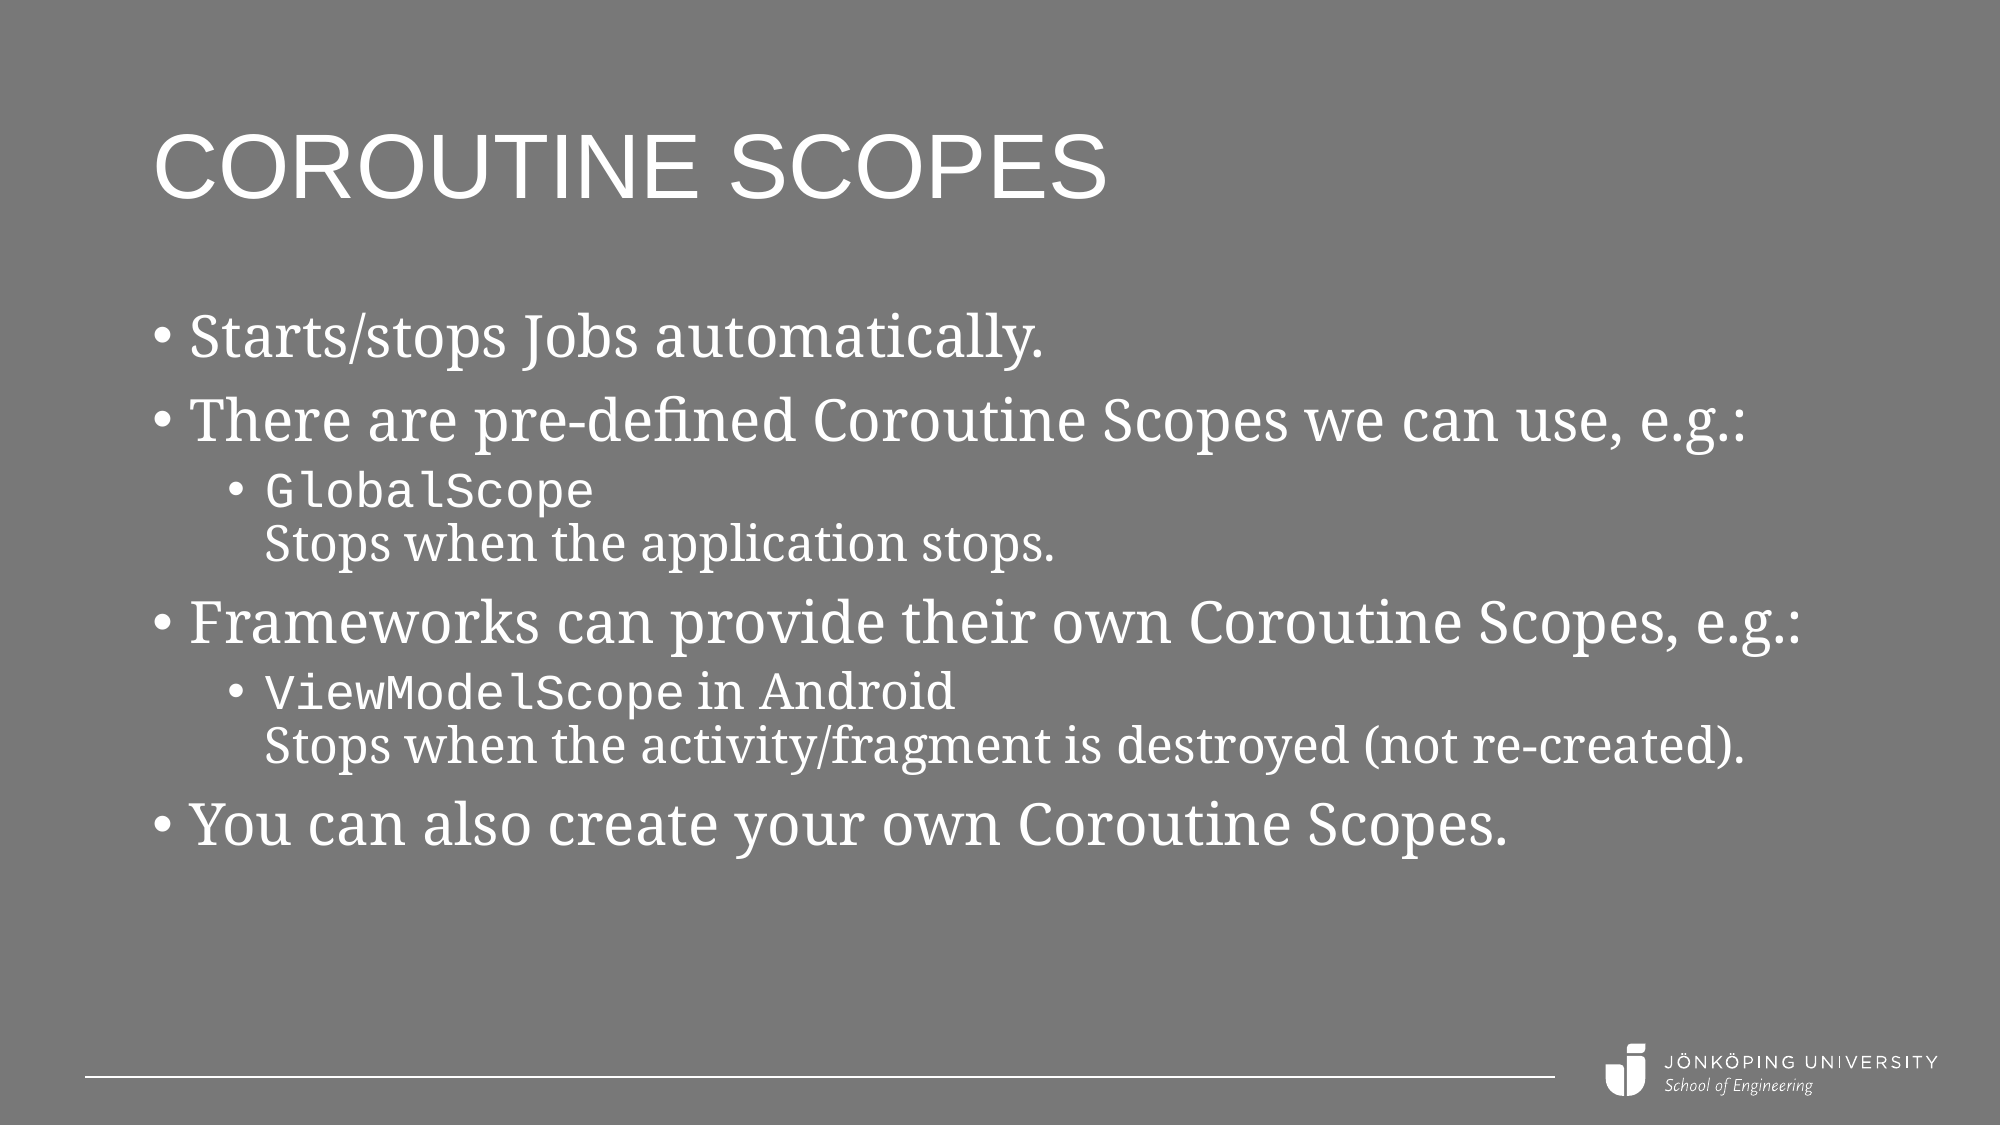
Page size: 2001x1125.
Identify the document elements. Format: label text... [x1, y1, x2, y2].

title Coroutine Scopes [137, 59, 1863, 278]
list Starts/stops Jobs automatically. There are pre-defined Coroutine Scopes we can use, e.g.: GlobalScope Stops when the application stops. Frameworks can provide their own Coroutine Scopes, e.g.: ViewModelScope in Android Stops when the activity/fragment is destroyed (not re-created). You can also create your own Coroutine Scopes. [137, 299, 1907, 953]
